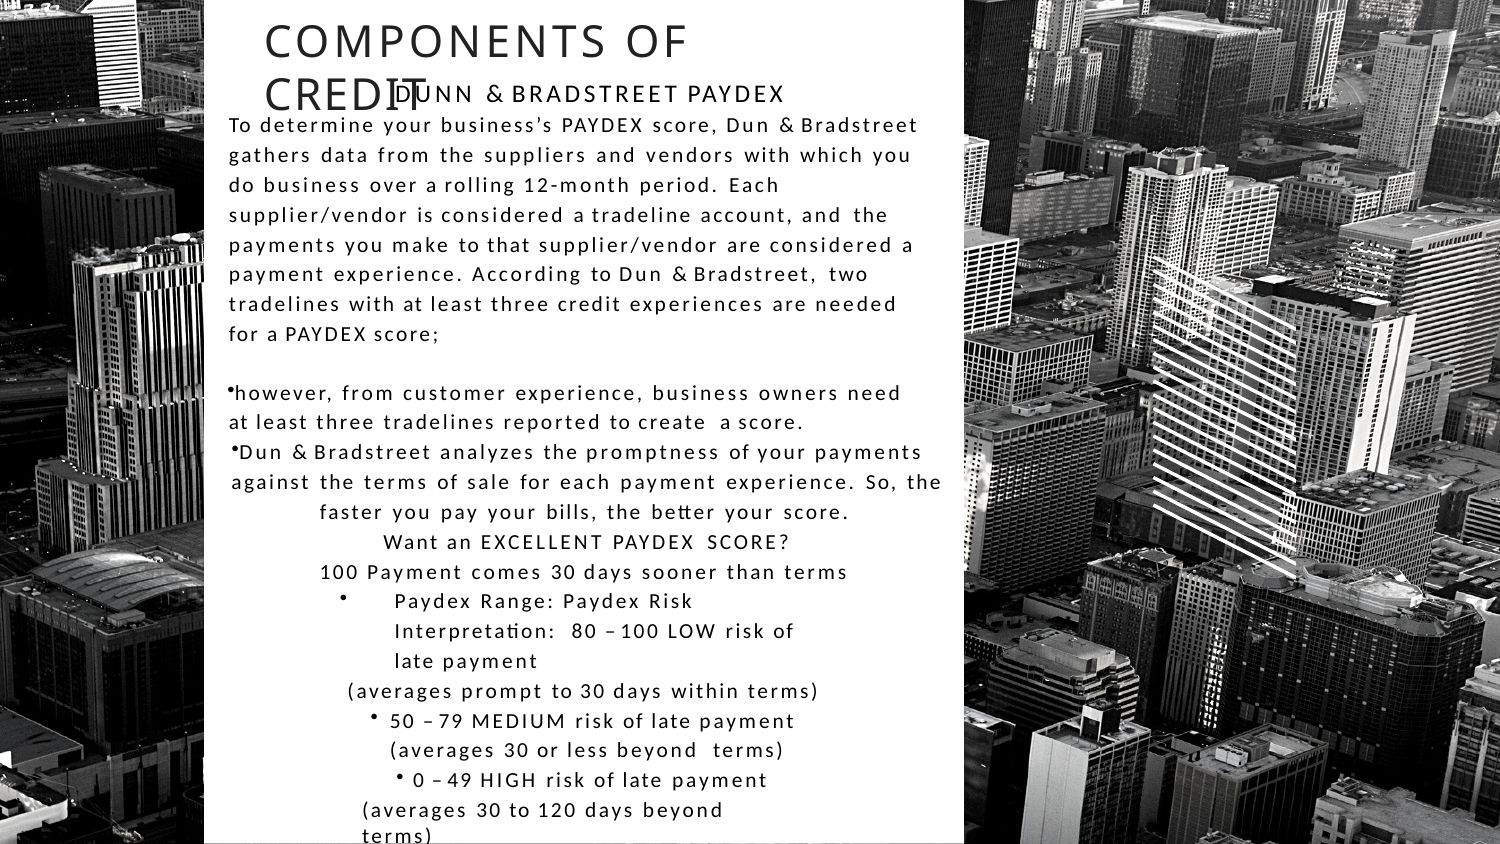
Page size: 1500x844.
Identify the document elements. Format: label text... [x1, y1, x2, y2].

text_box [1152, 489, 1296, 566]
text_box DUNN & BRADSTREET PAYDEX To determine your business’s PAYDEX score, Dun & Bradstreet gathers data from the suppliers and vendors with which you do business over a rolling 12-month period. Each supplier/vendor is considered a tradeline account, and the payments you make to that supplier/vendor are considered a payment experience. According to Dun & Bradstreet, two tradelines with at least three credit experiences are needed for a PAYDEX score; however, from customer experience, business owners need at least three tradelines reported to create a score. Dun & Bradstreet analyzes the promptness of your payments against the terms of sale for each payment experience. So, the faster you pay your bills, the better your score. Want an EXCELLENT PAYDEX SCORE? 100 Payment comes 30 days sooner than terms Paydex Range: Paydex Risk Interpretation: 80 – 100 LOW risk of late payment (averages prompt to 30 days within terms) 50 – 79 MEDIUM risk of late payment (averages 30 or less beyond terms) 0 – 49 HIGH risk of late payment (averages 30 to 120 days beyond terms) [227, 69, 949, 844]
text_box [1152, 282, 1296, 359]
text_box [1152, 420, 1296, 497]
text_box [1152, 434, 1296, 511]
text_box [1152, 296, 1296, 373]
text_box [1152, 475, 1296, 552]
picture [964, 0, 1500, 844]
text_box [1152, 448, 1296, 525]
title COMPONENTS OF CREDIT [262, 11, 839, 69]
text_box [1152, 462, 1296, 539]
picture [0, 0, 204, 844]
text_box [1152, 255, 1296, 332]
text_box [1152, 337, 1296, 414]
text_box [1152, 365, 1296, 442]
text_box [1152, 310, 1296, 387]
text_box [1152, 393, 1296, 470]
text_box [1152, 406, 1296, 483]
text_box [1152, 503, 1296, 580]
text_box [1152, 351, 1296, 428]
text_box [1152, 324, 1296, 401]
text_box [1152, 379, 1296, 456]
text_box [204, 0, 964, 844]
text_box [1152, 268, 1296, 346]
